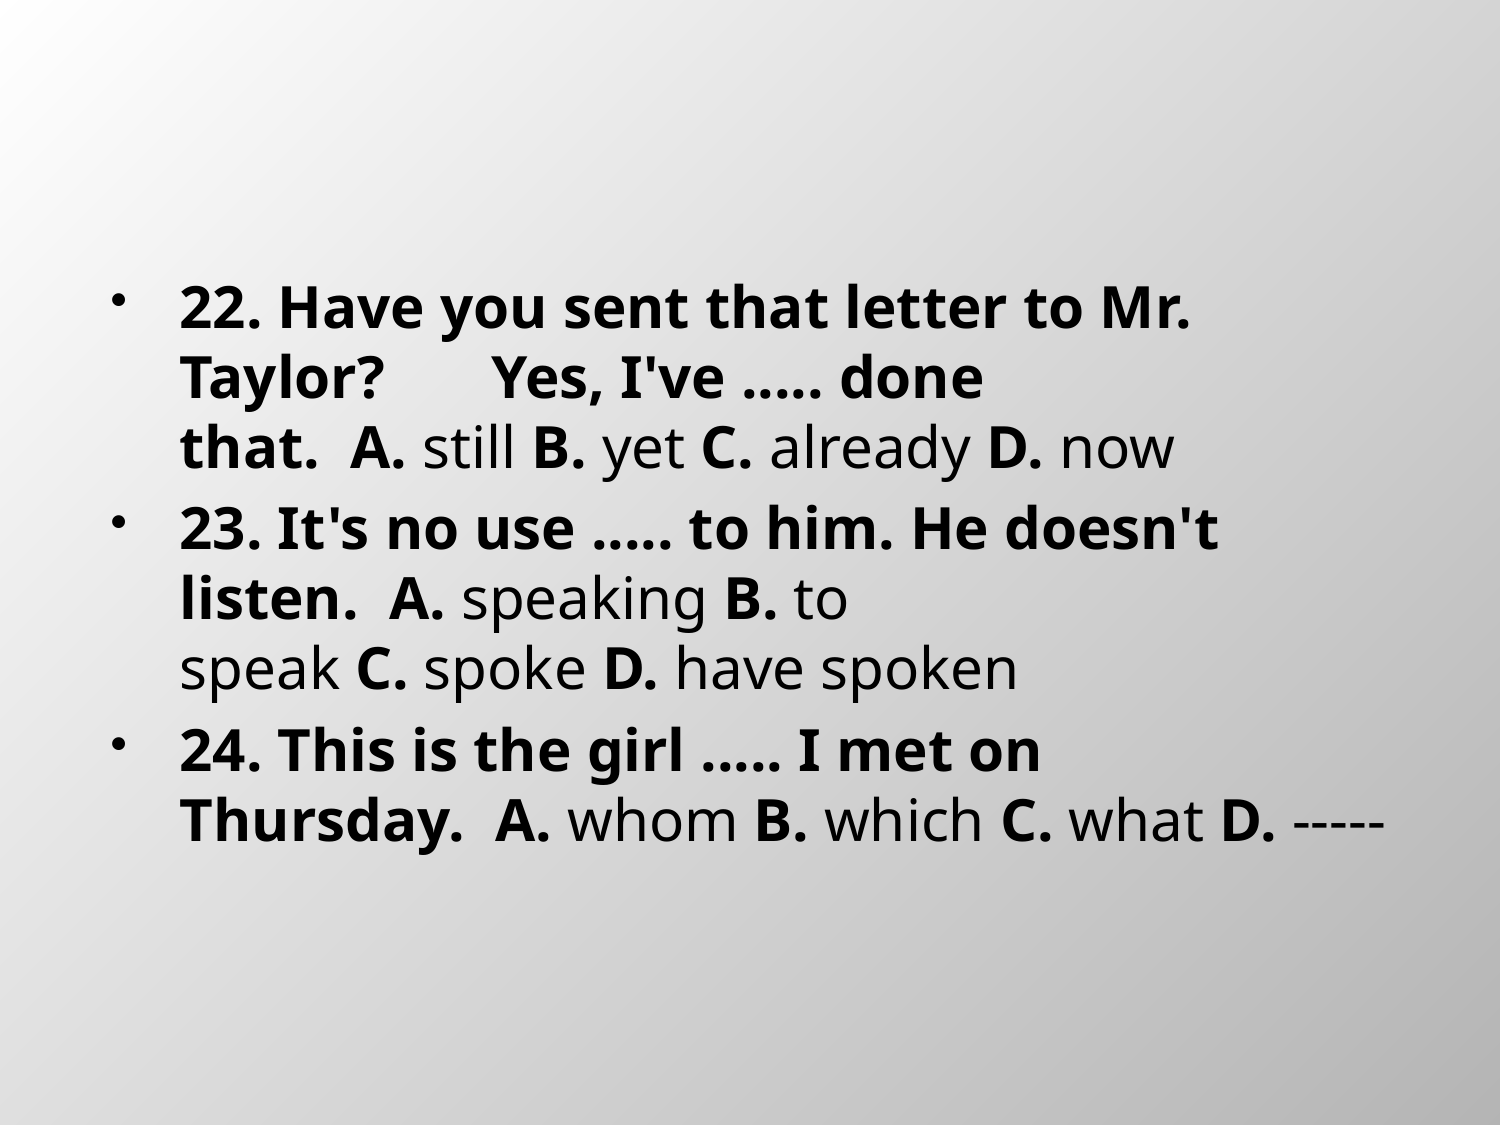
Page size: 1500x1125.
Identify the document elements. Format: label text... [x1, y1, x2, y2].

list 22. Have you sent that letter to Mr. Taylor? Yes, I've ..... done that. A. still B. yet C. already D. now 23. It's no use ..... to him. He doesn't listen. A. speaking B. to speak C. spoke D. have spoken 24. This is the girl ..... I met on Thursday. A. whom B. which C. what D. ----- [75, 262, 1425, 1035]
